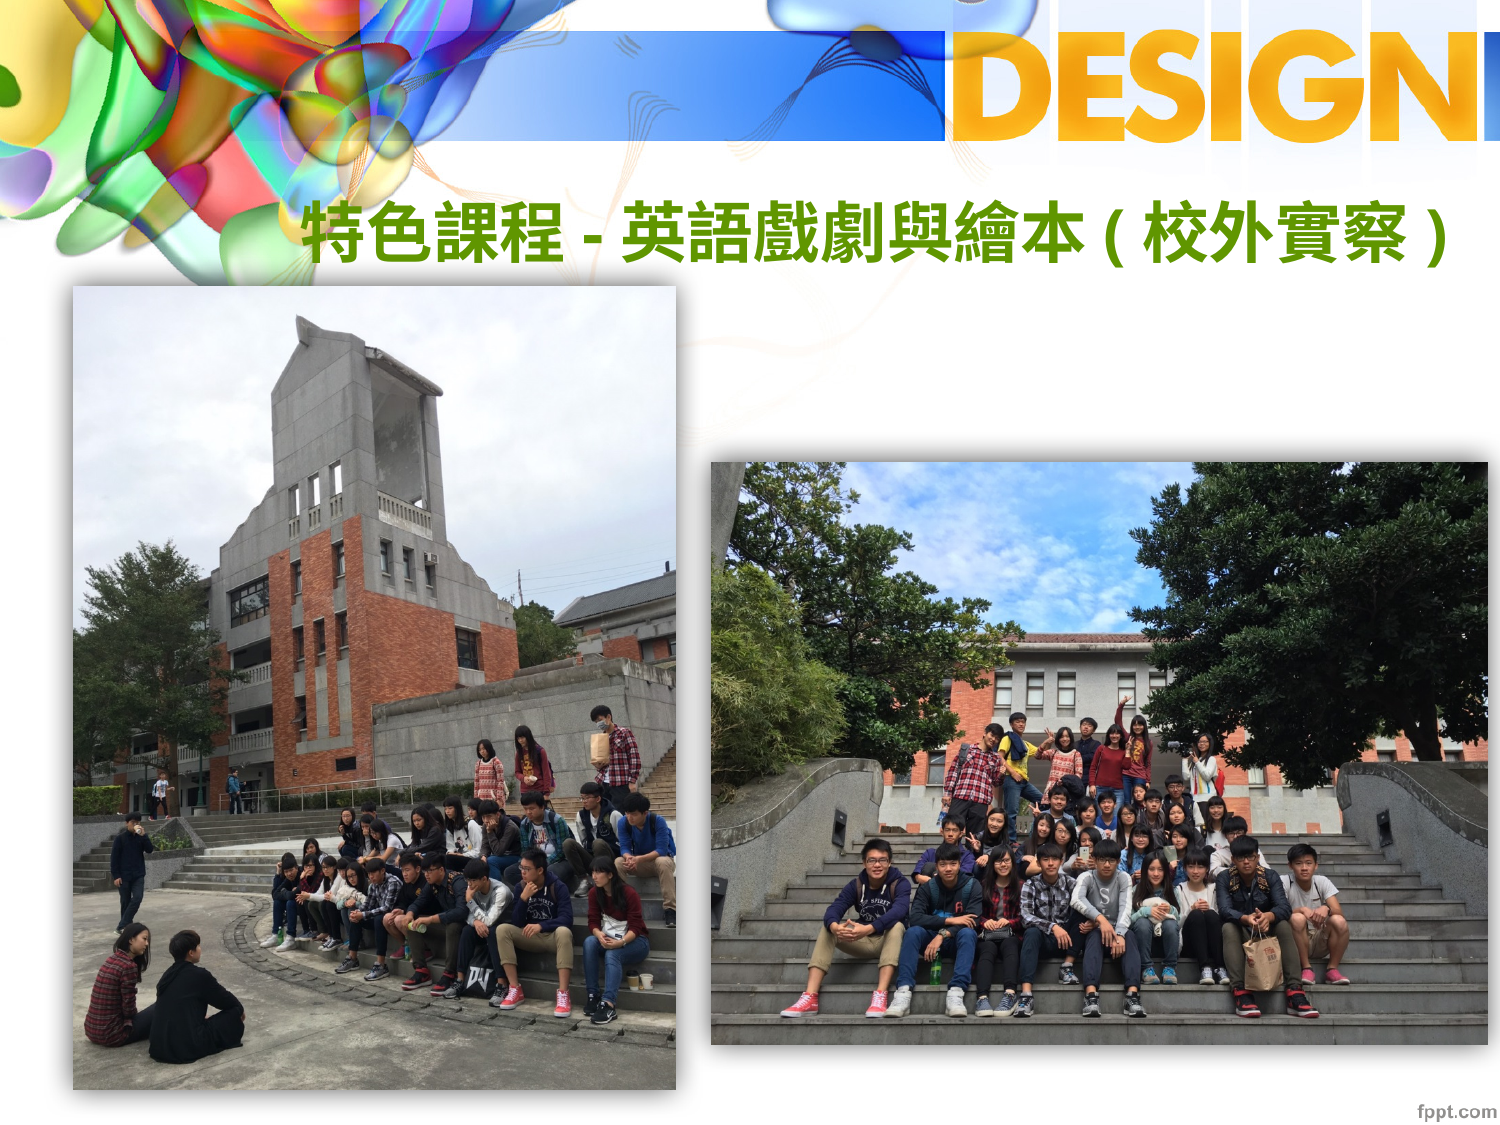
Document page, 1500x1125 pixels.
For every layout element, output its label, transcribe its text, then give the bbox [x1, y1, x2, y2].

title 特色課程-英語戲劇與繪本(校外實察) [198, 136, 1500, 325]
picture [0, 0, 1500, 1125]
